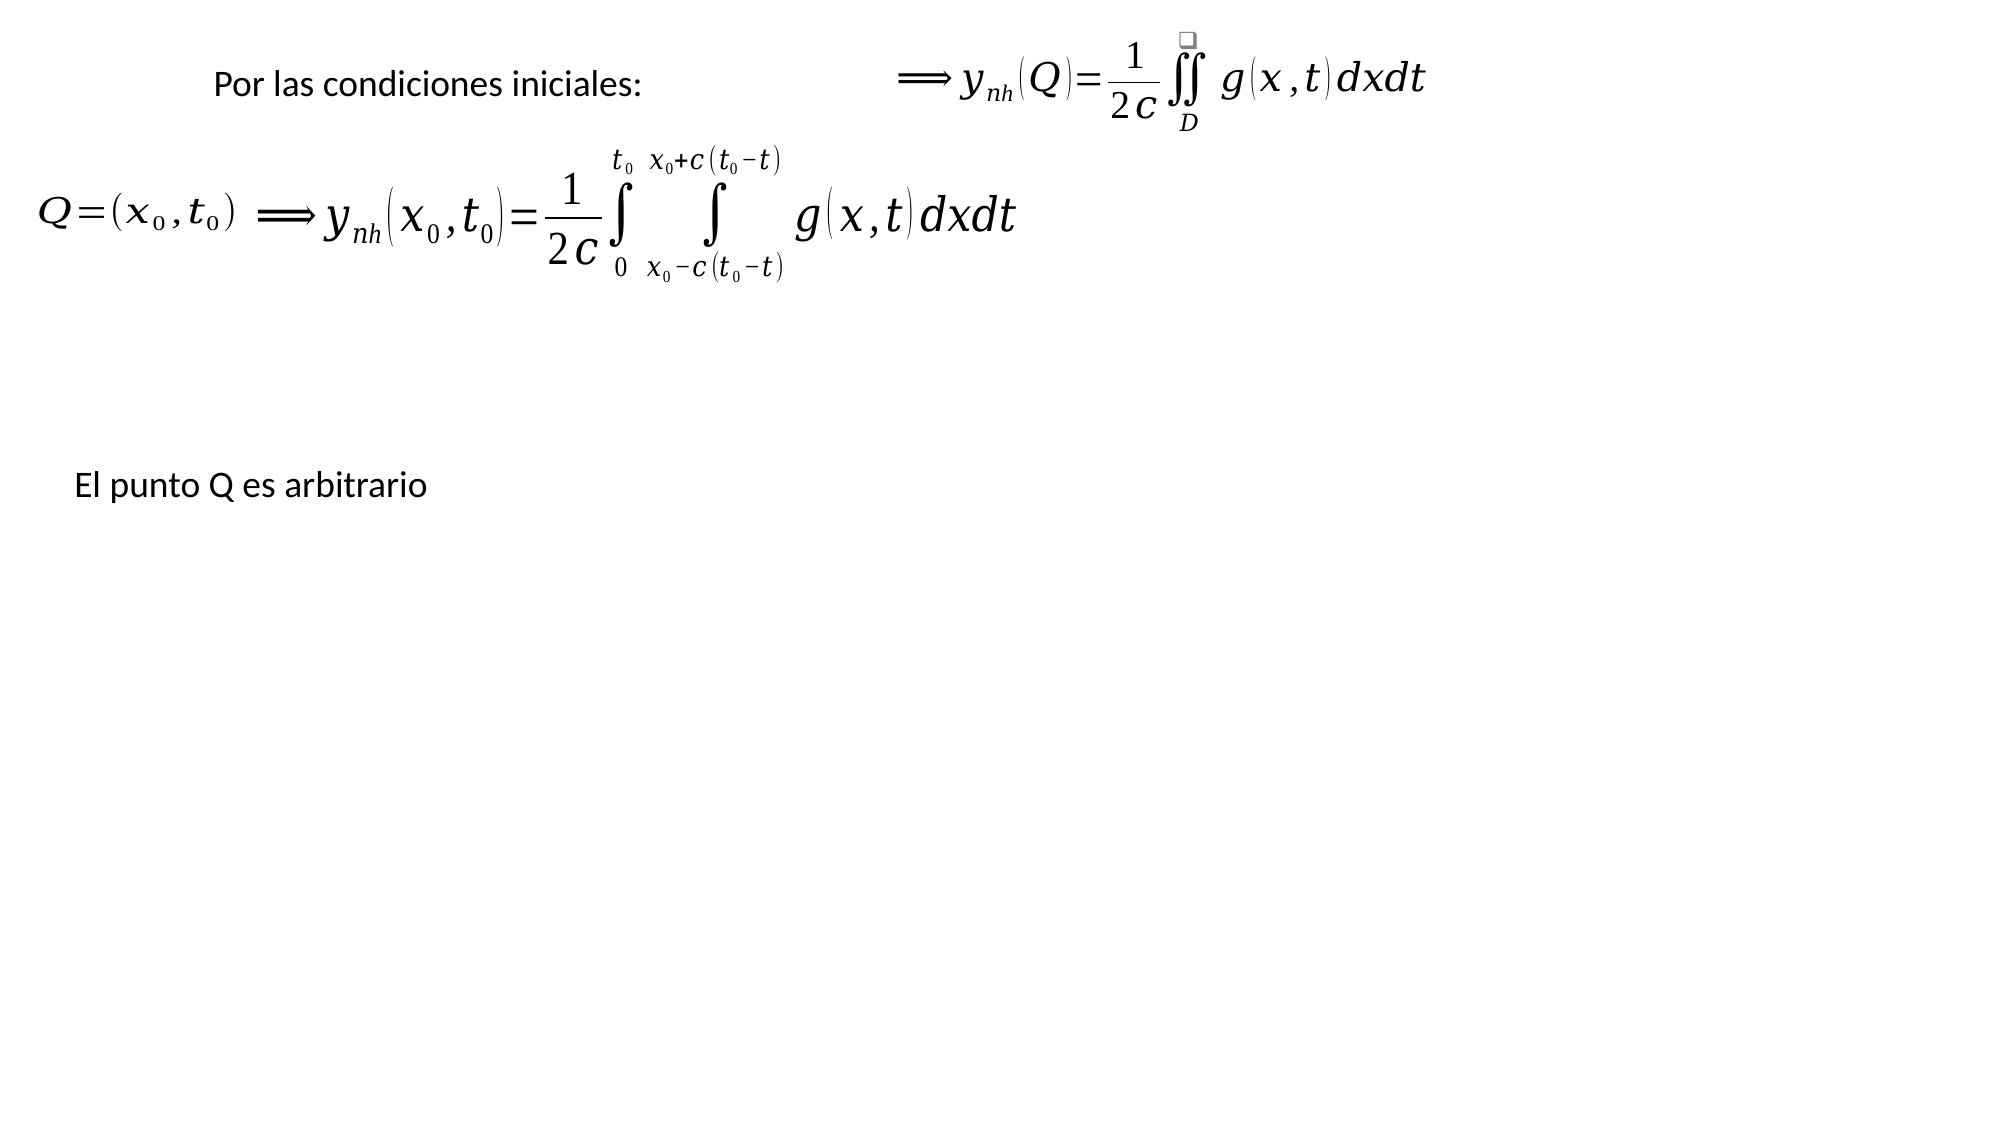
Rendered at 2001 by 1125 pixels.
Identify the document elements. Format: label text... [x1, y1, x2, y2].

text_box El punto Q es arbitrario [59, 452, 452, 513]
